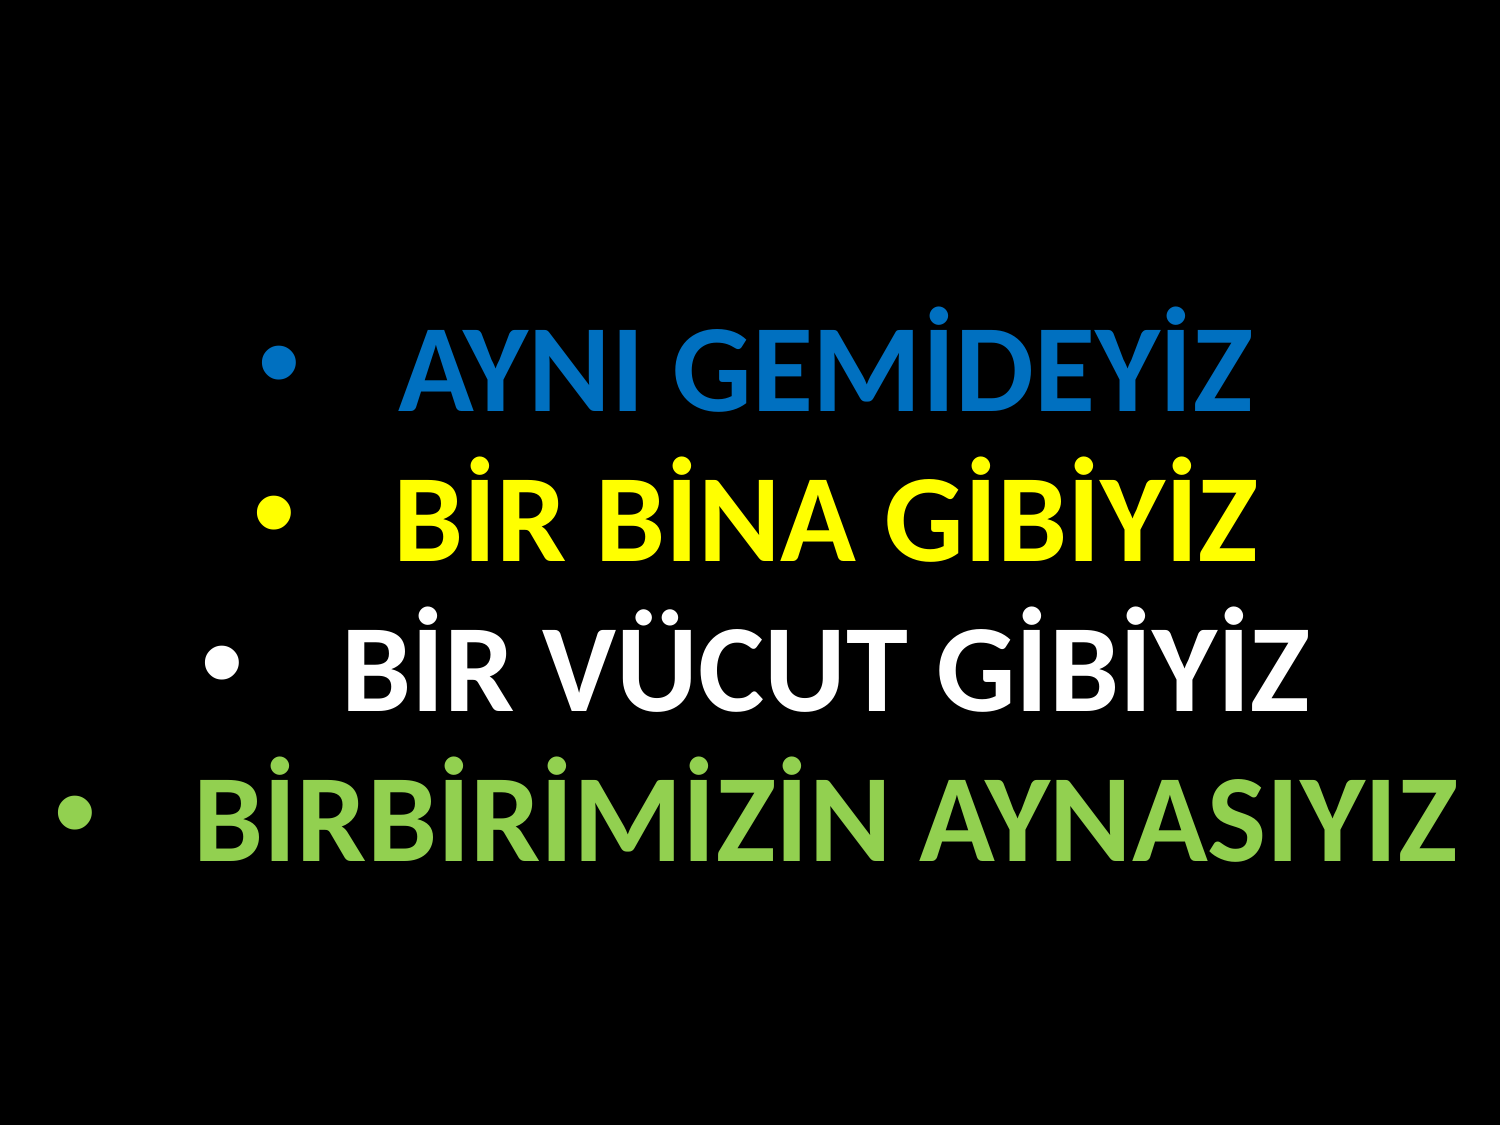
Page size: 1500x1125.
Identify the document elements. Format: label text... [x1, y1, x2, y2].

text_box AYNI GEMİDEYİZ BİR BİNA GİBİYİZ BİR VÜCUT GİBİYİZ BİRBİRİMİZİN AYNASIYIZ [27, 206, 1484, 966]
